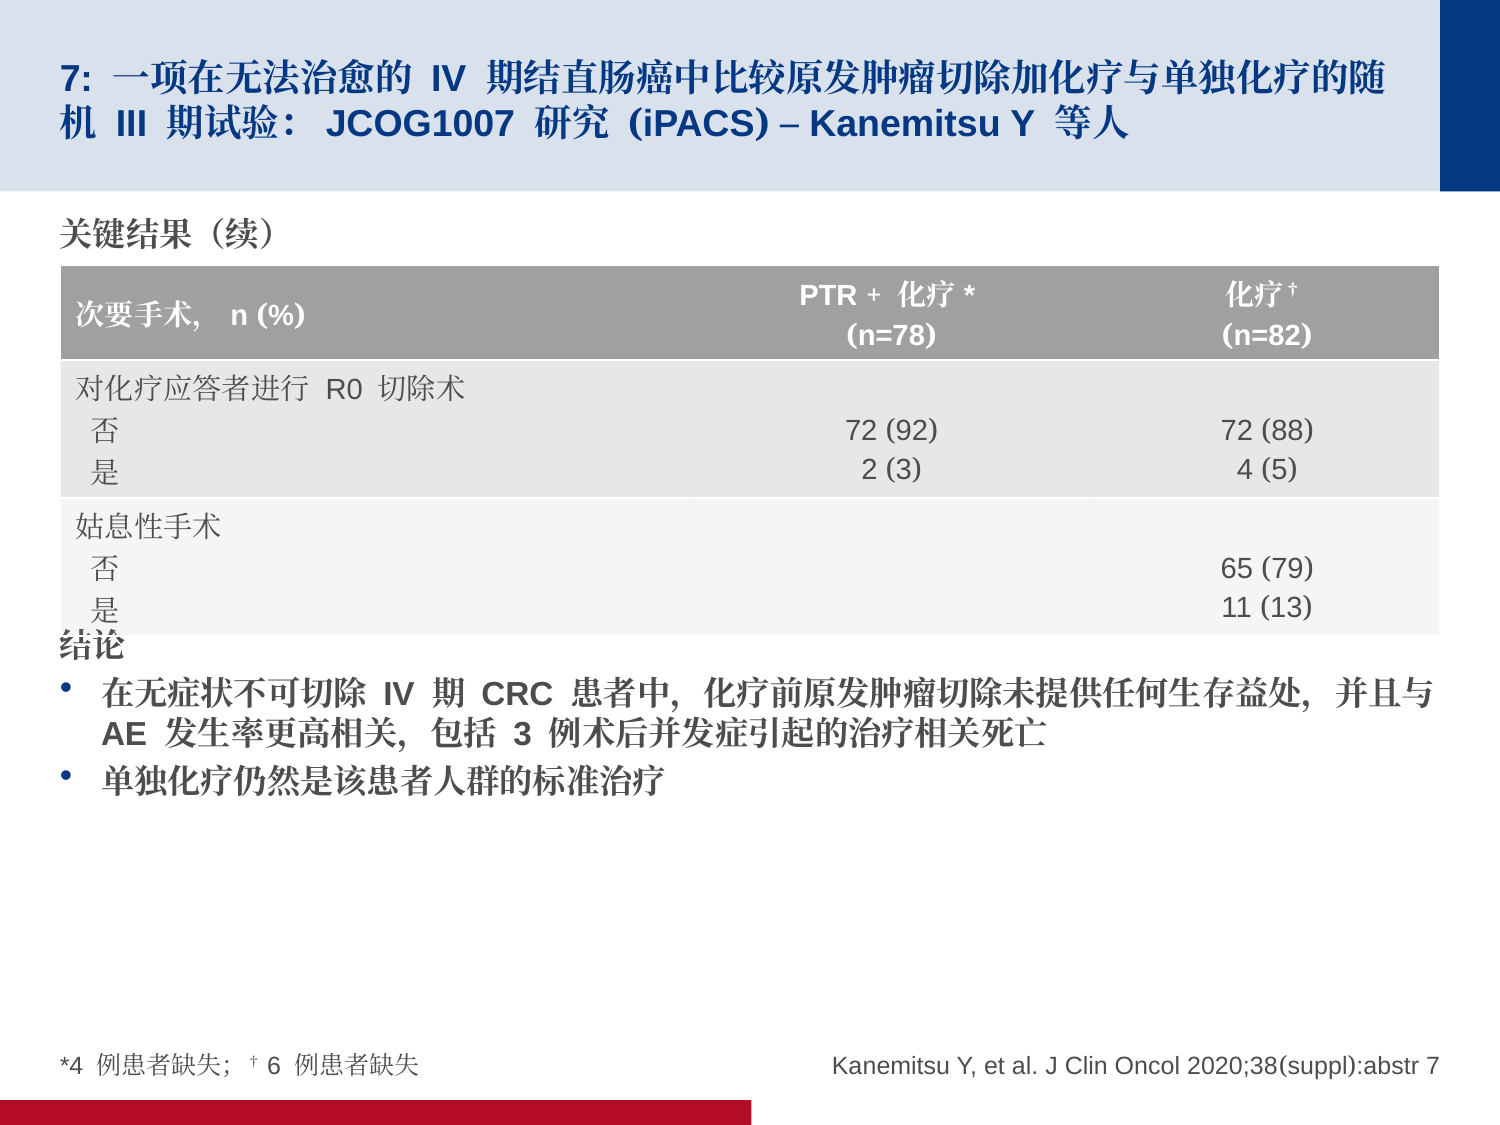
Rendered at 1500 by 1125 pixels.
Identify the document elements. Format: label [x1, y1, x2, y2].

list [762, 999, 1441, 1080]
table_cell [61, 361, 1439, 497]
list [59, 205, 1441, 985]
table_cell [61, 499, 1439, 635]
title [59, 29, 1412, 162]
list [59, 999, 705, 1080]
table_header [61, 266, 1439, 359]
